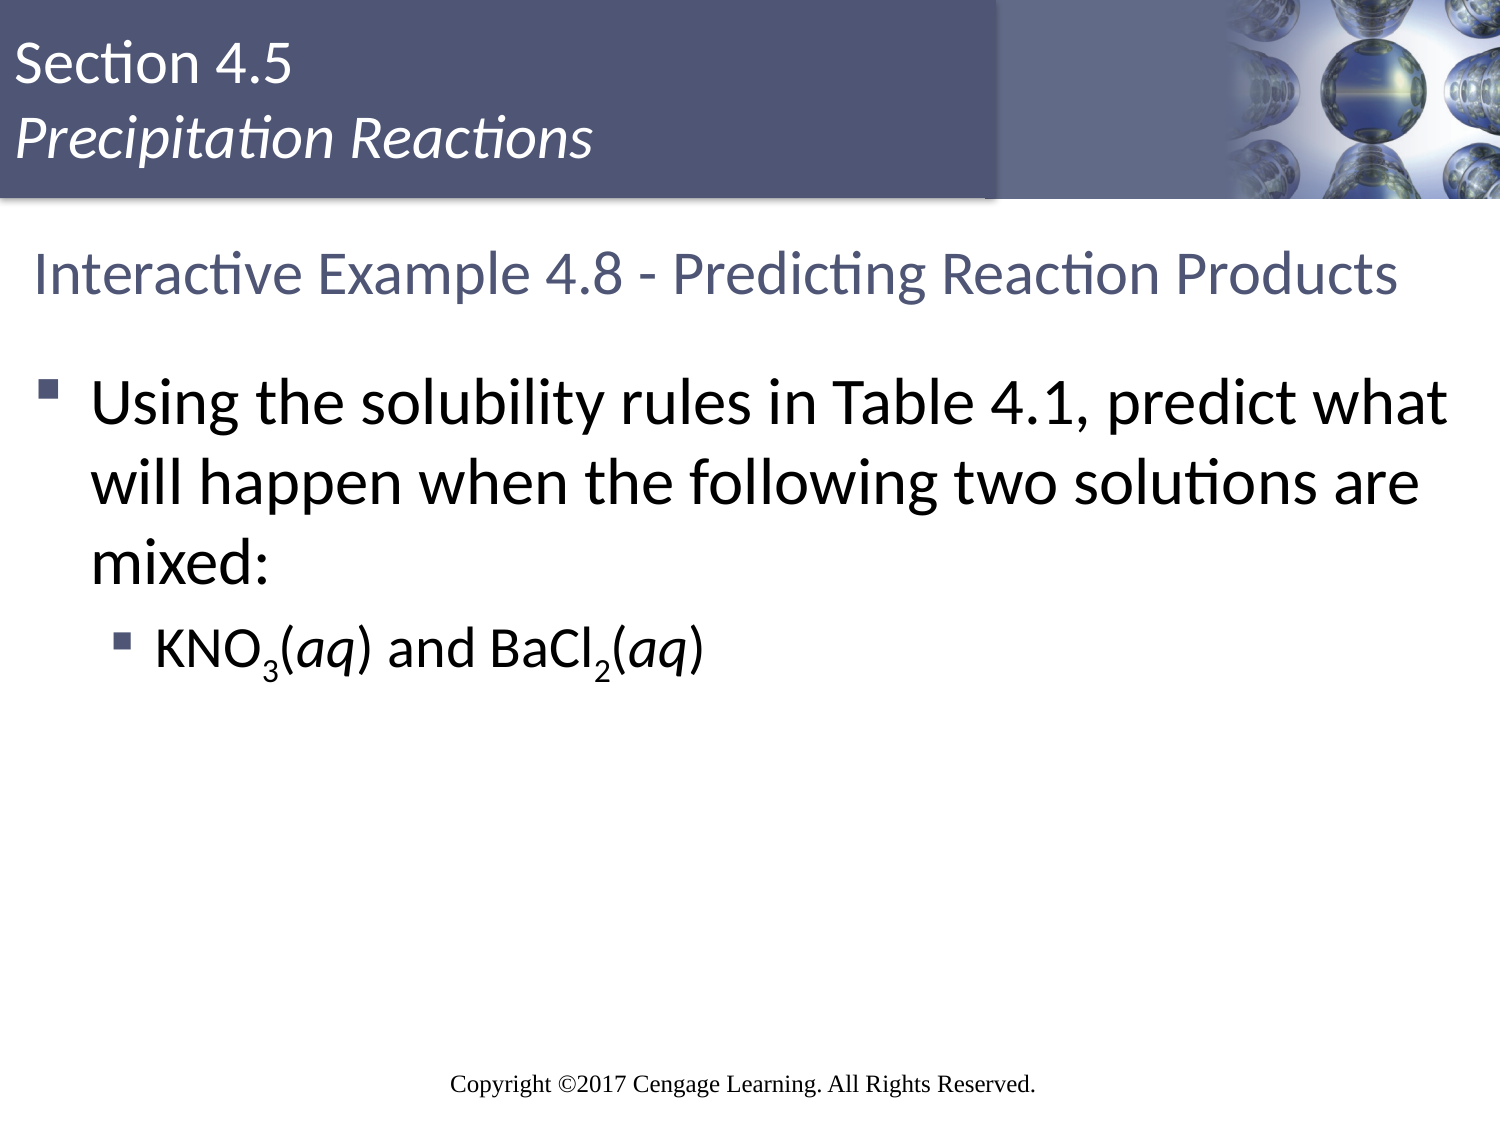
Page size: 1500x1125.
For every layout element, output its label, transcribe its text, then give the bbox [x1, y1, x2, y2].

list Using the solubility rules in Table 4.1, predict what will happen when the following two solutions are mixed: KNO3(aq) and BaCl2(aq) [18, 350, 1471, 1100]
picture [996, 0, 1500, 199]
title Interactive Example 4.8 - Predicting Reaction Products [18, 212, 1471, 327]
